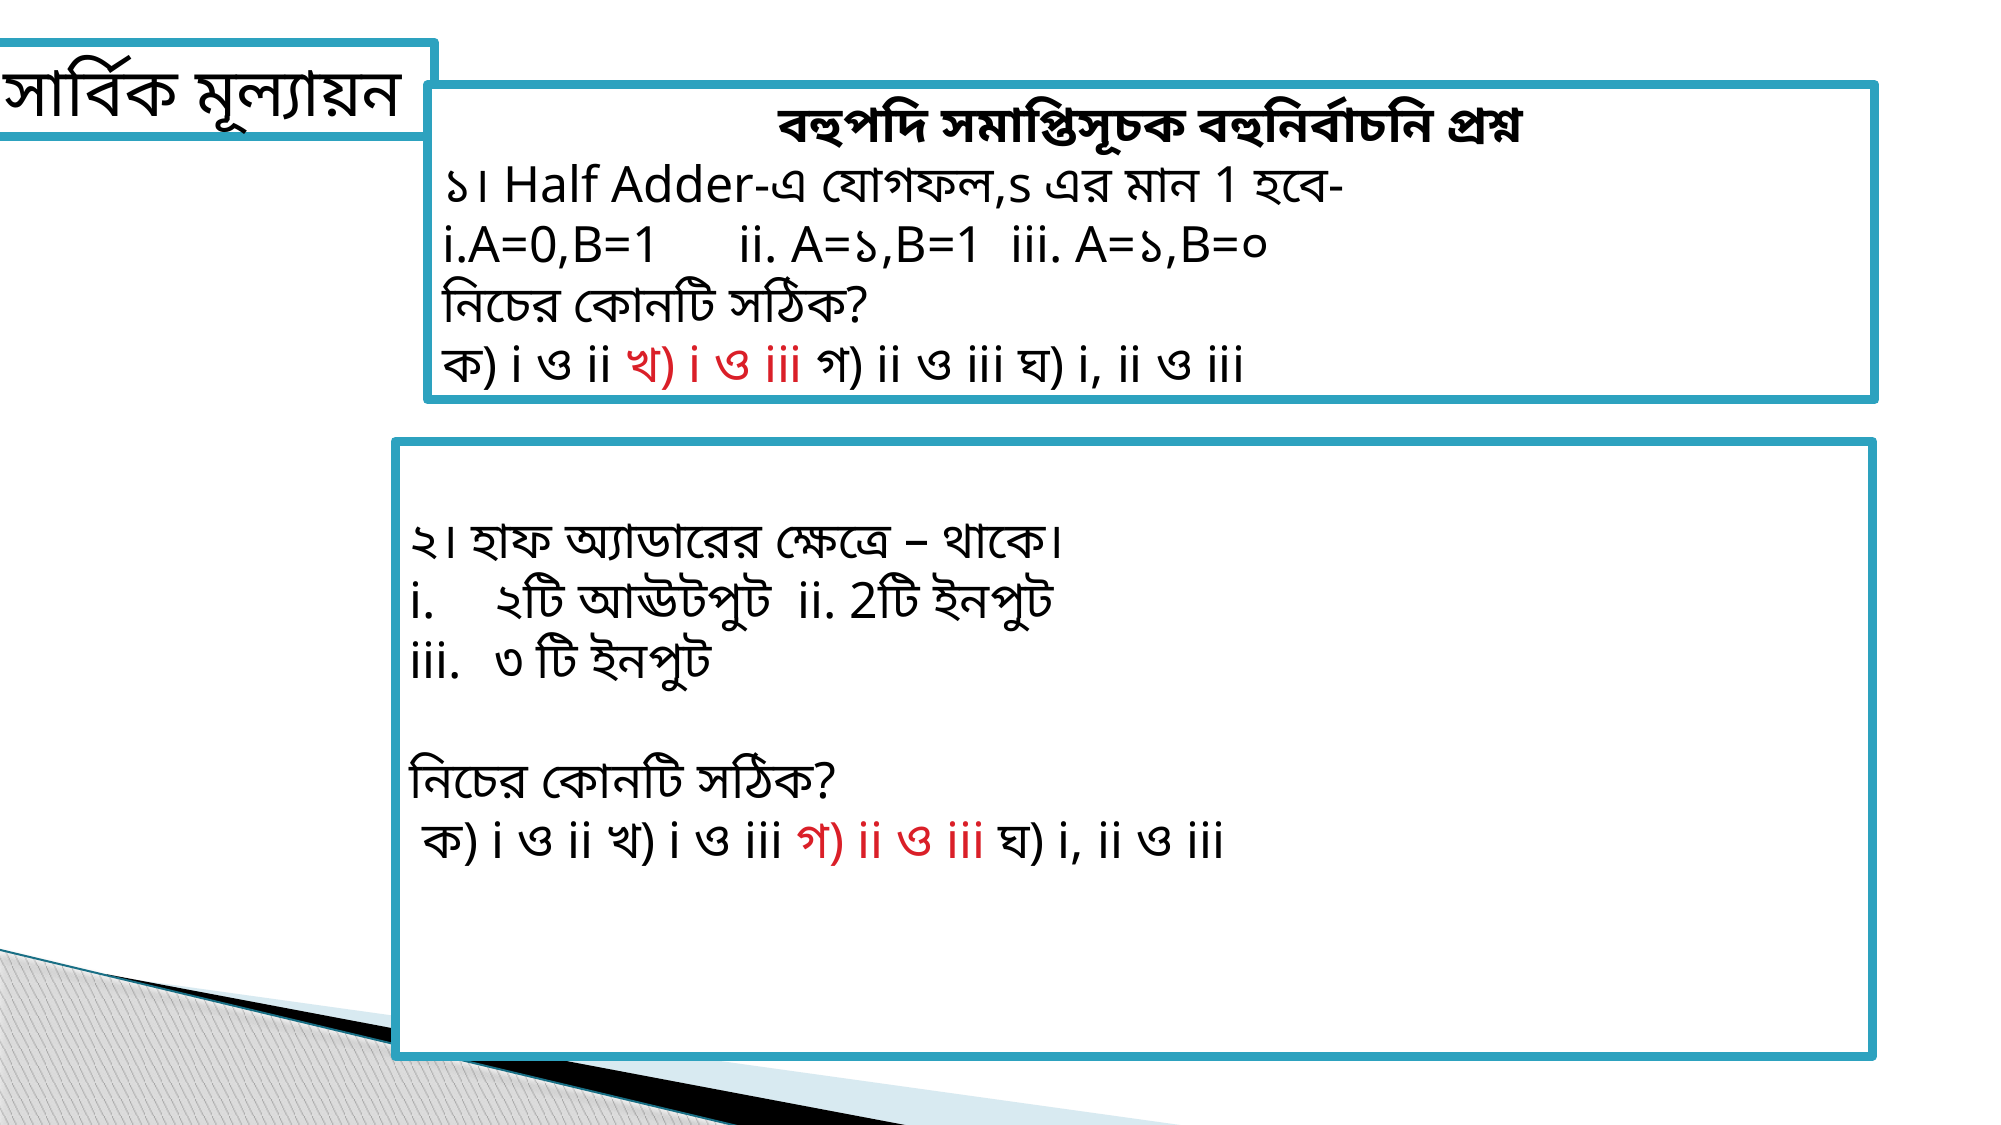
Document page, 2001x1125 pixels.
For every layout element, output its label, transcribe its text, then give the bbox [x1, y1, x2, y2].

text_box ২। হাফ অ্যাডারের ক্ষেত্রে – থাকে। ২টি আঊটপুট ii. 2টি ইনপুট ৩ টি ইনপুট নিচের কোনটি সঠিক? ক) i ও ii খ) i ও iii গ) ii ও iii ঘ) i, ii ও iii [391, 437, 1877, 1061]
text_box বহুপদি সমাপ্তিসূচক বহুনির্বাচনি প্রশ্ন ১। Half Adder-এ যোগফল,s এর মান 1 হবে- i.A=0,B=1 ii. A=১,B=1 iii. A=১,B=০ নিচের কোনটি সঠিক? ক) i ও ii খ) i ও iii গ) ii ও iii ঘ) i, ii ও iii [423, 80, 1879, 404]
text_box সার্বিক মূল্যায়ন [0, 38, 439, 141]
